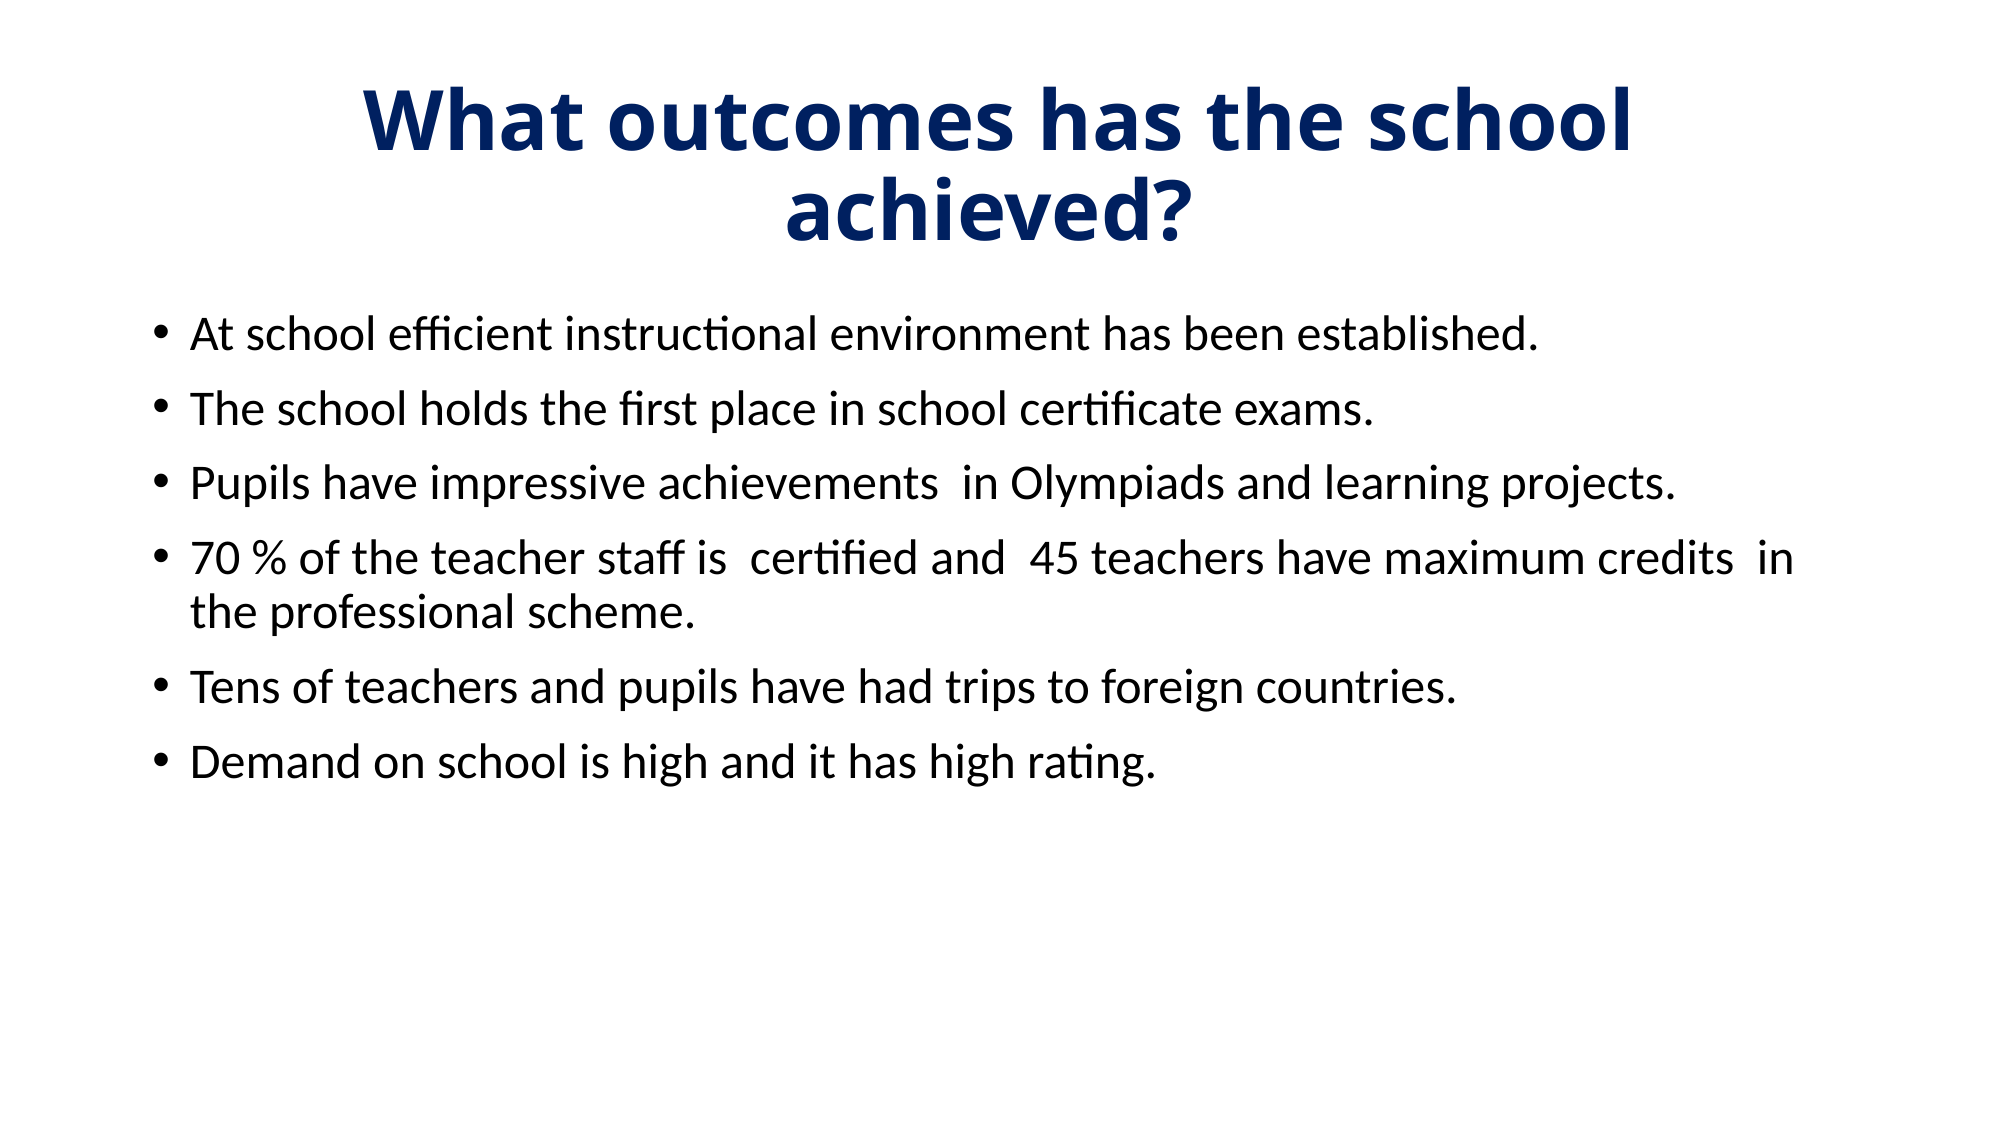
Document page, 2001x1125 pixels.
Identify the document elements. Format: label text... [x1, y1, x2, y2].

list At school efficient instructional environment has been established. The school holds the first place in school certificate exams. Pupils have impressive achievements in Olympiads and learning projects. 70 % of the teacher staff is certified and 45 teachers have maximum credits in the professional scheme. Tens of teachers and pupils have had trips to foreign countries. Demand on school is high and it has high rating. [137, 299, 1863, 1014]
title What outcomes has the school achieved? [137, 59, 1863, 278]
